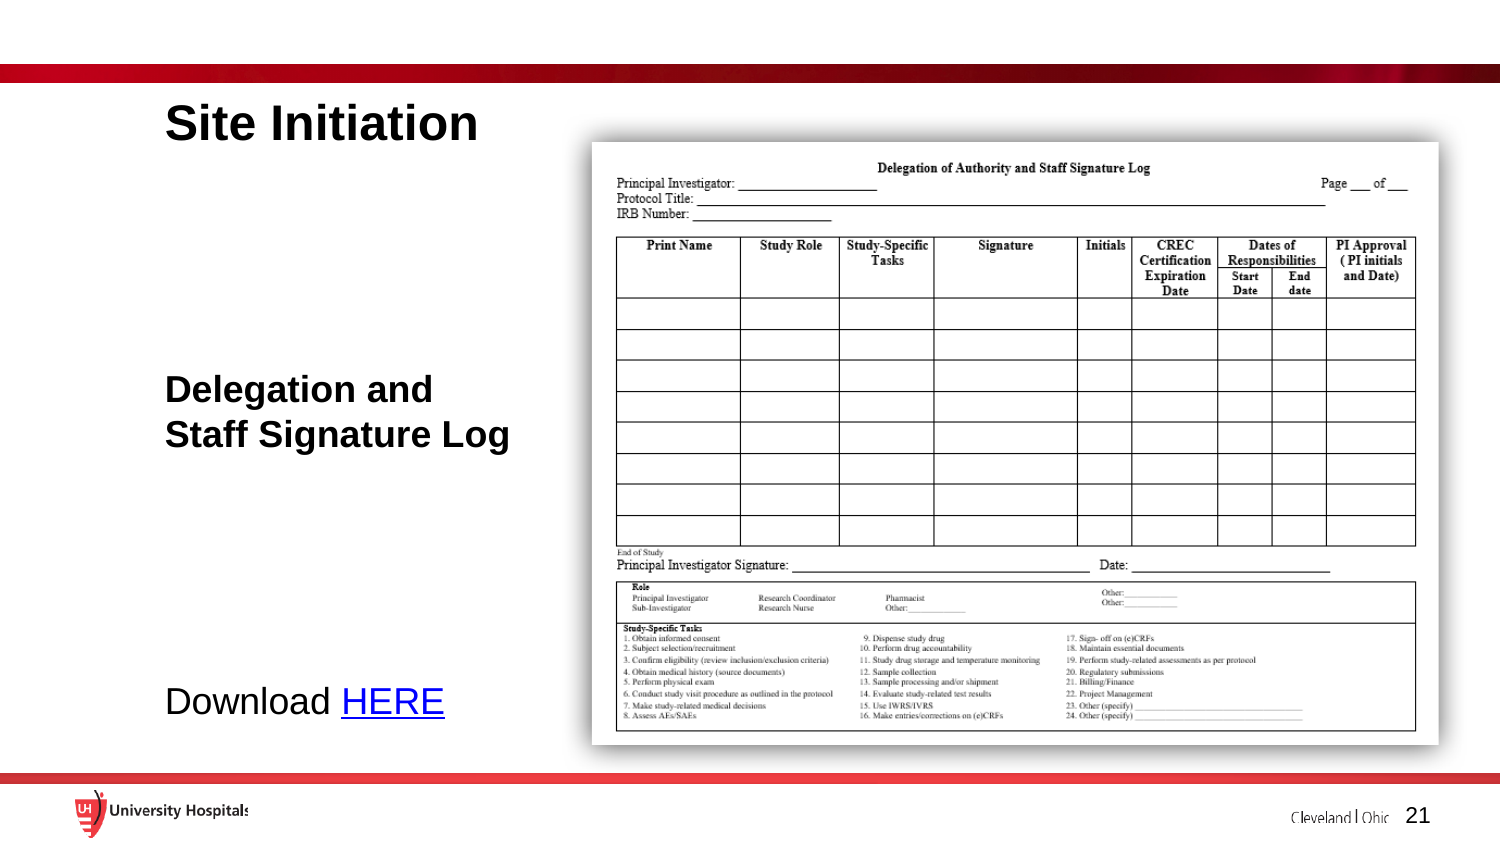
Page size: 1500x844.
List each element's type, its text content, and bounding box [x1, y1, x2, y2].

picture [0, 64, 1500, 83]
title Site Initiation [150, 82, 1350, 166]
list Download HERE [150, 661, 548, 755]
picture [591, 140, 1439, 745]
slide_number 21 [1095, 793, 1446, 839]
text_box Delegation and Staff Signature Log [149, 357, 586, 508]
